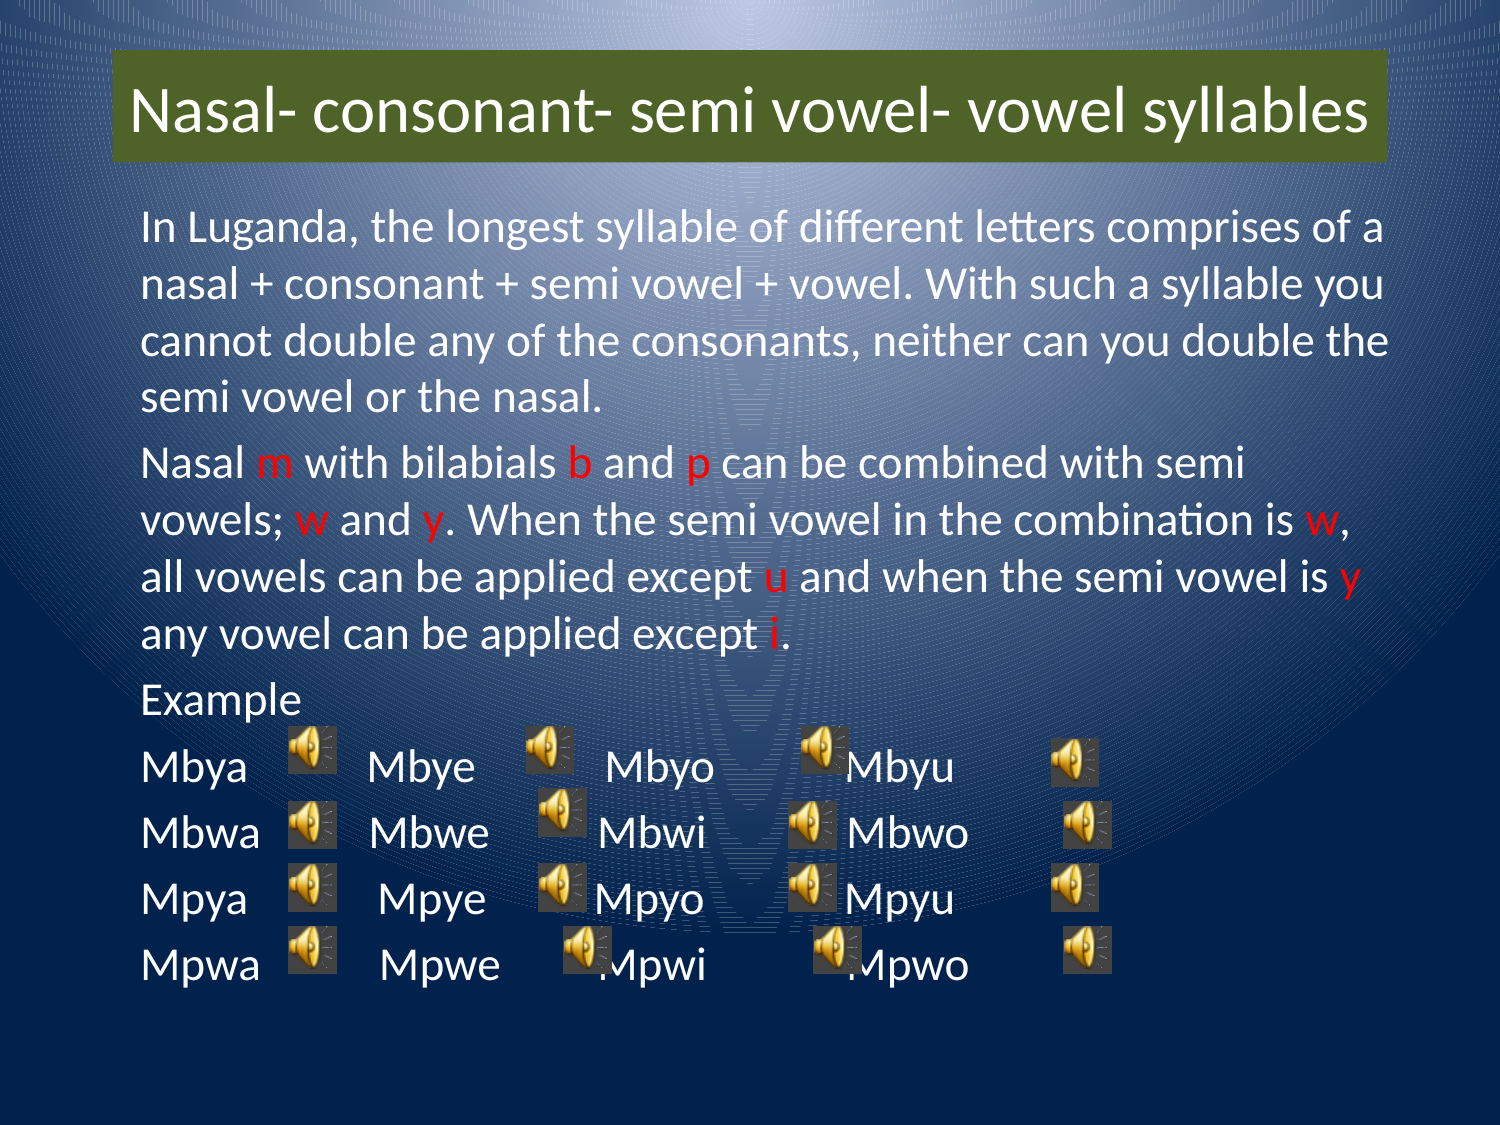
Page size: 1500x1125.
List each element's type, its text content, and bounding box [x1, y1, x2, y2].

picture [287, 862, 338, 913]
picture [787, 799, 838, 851]
picture [1062, 799, 1113, 851]
picture [562, 924, 613, 976]
picture [537, 862, 588, 913]
picture [524, 724, 576, 776]
picture [787, 862, 838, 913]
picture [1049, 737, 1101, 788]
picture [287, 924, 338, 976]
picture [287, 724, 338, 776]
picture [799, 724, 851, 776]
picture [812, 924, 863, 976]
title Nasal- consonant- semi vowel- vowel syllables [112, 50, 1388, 163]
picture [287, 799, 338, 851]
picture [1049, 862, 1101, 913]
picture [1062, 924, 1113, 976]
picture [537, 787, 588, 838]
subtitle In Luganda, the longest syllable of different letters comprises of a nasal + consonant + semi vowel + vowel. With such a syllable you cannot double any of the consonants, neither can you double the semi vowel or the nasal. Nasal m with bilabials b and p can be combined with semi vowels; w and y. When the semi vowel in the combination is w, all vowels can be applied except u and when the semi vowel is y any vowel can be applied except i. Example Mbya Mbye Mbyo Mbyu Mbwa Mbwe Mbwi Mbwo Mpya Mpye Mpyo Mpyu Mpwa Mpwe Mpwi Mpwo [125, 187, 1413, 1000]
